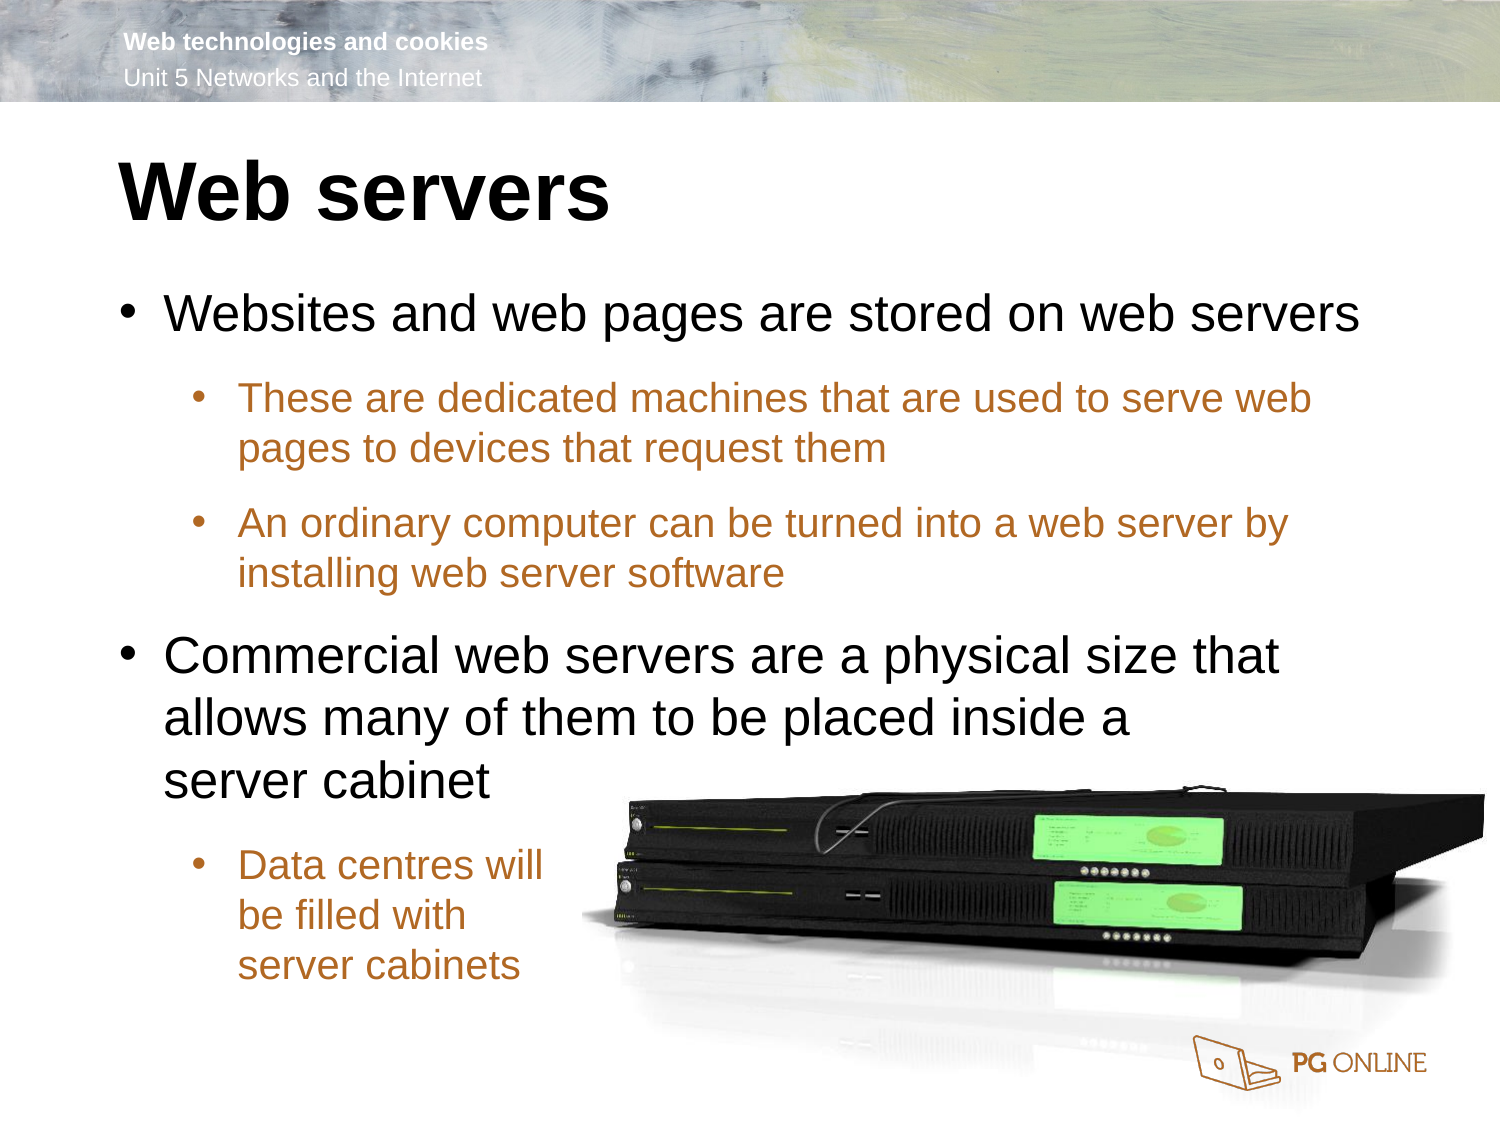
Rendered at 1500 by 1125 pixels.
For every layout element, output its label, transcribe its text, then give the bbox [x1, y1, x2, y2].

picture [0, 0, 1500, 102]
list Websites and web pages are stored on web servers These are dedicated machines that are used to serve web pages to devices that request them An ordinary computer can be turned into a web server by installing web server software Commercial web servers are a physical size that allows many of them to be placed inside a server cabinet Data centres will be filled with server cabinets [118, 279, 1398, 1125]
picture [582, 756, 1500, 1125]
list Web servers [118, 148, 1401, 259]
